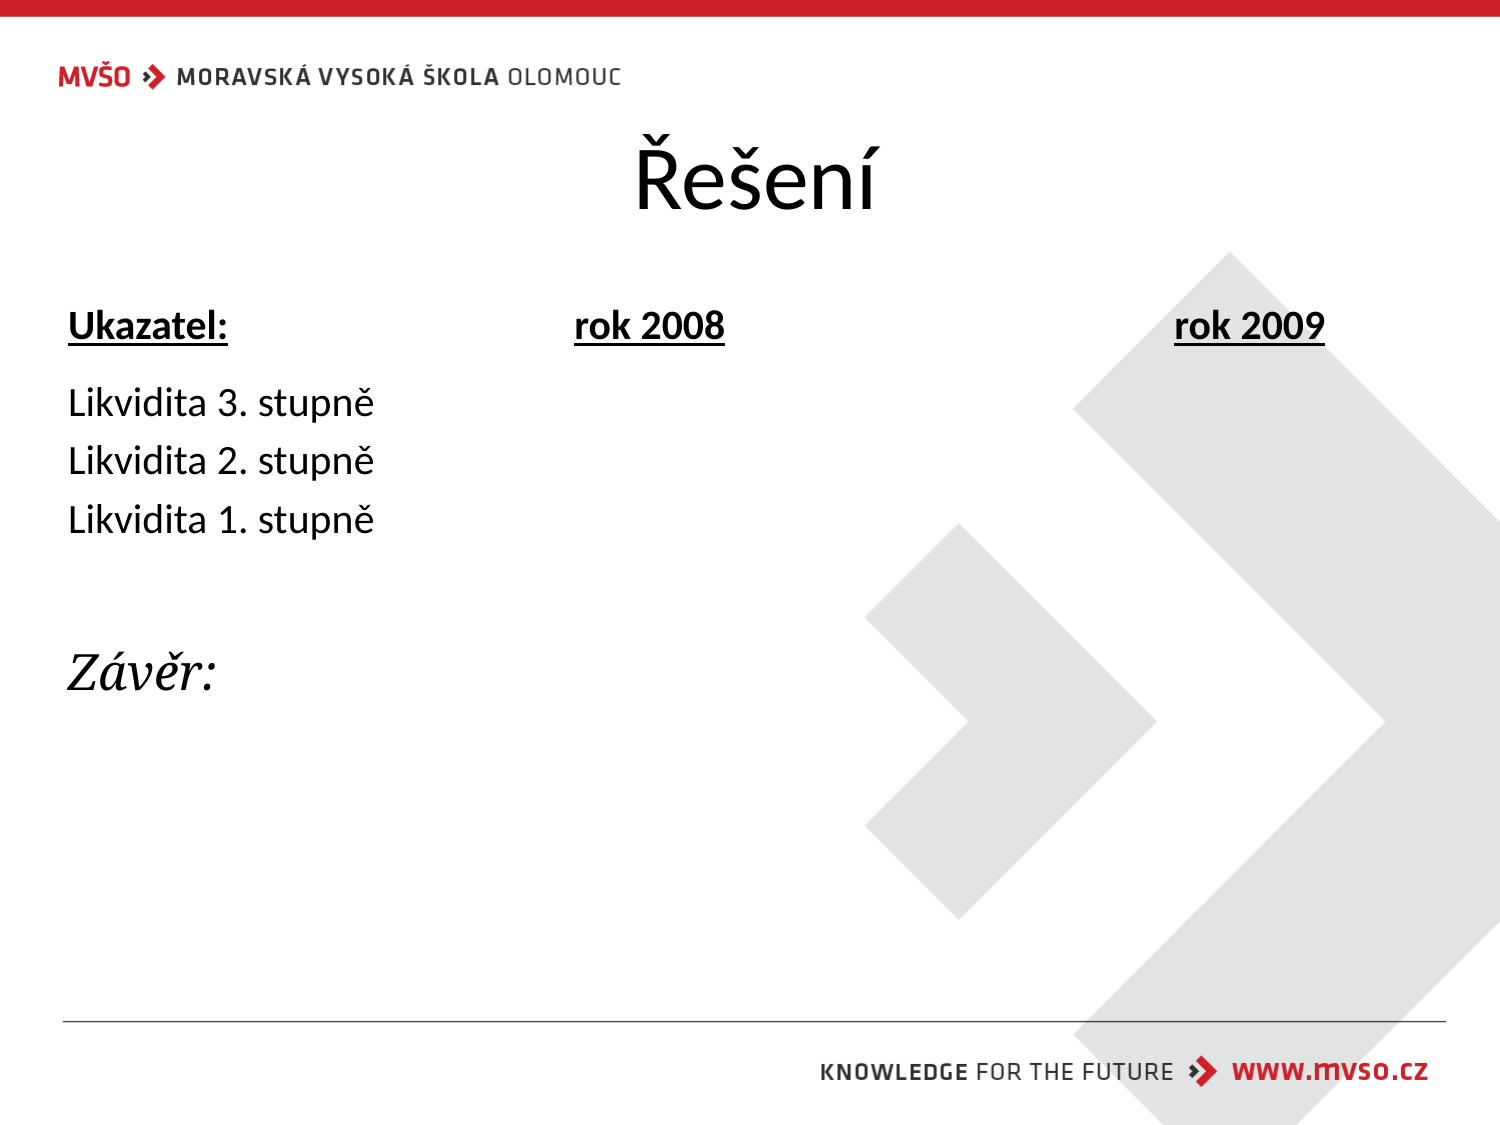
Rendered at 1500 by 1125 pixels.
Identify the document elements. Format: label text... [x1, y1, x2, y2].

title Řešení [80, 74, 1431, 271]
list Ukazatel: rok 2008 rok 2009 Likvidita 3. stupně Likvidita 2. stupně Likvidita 1. stupně [53, 290, 1471, 964]
picture [0, 0, 1500, 1125]
text_box Závěr: [53, 633, 1459, 708]
